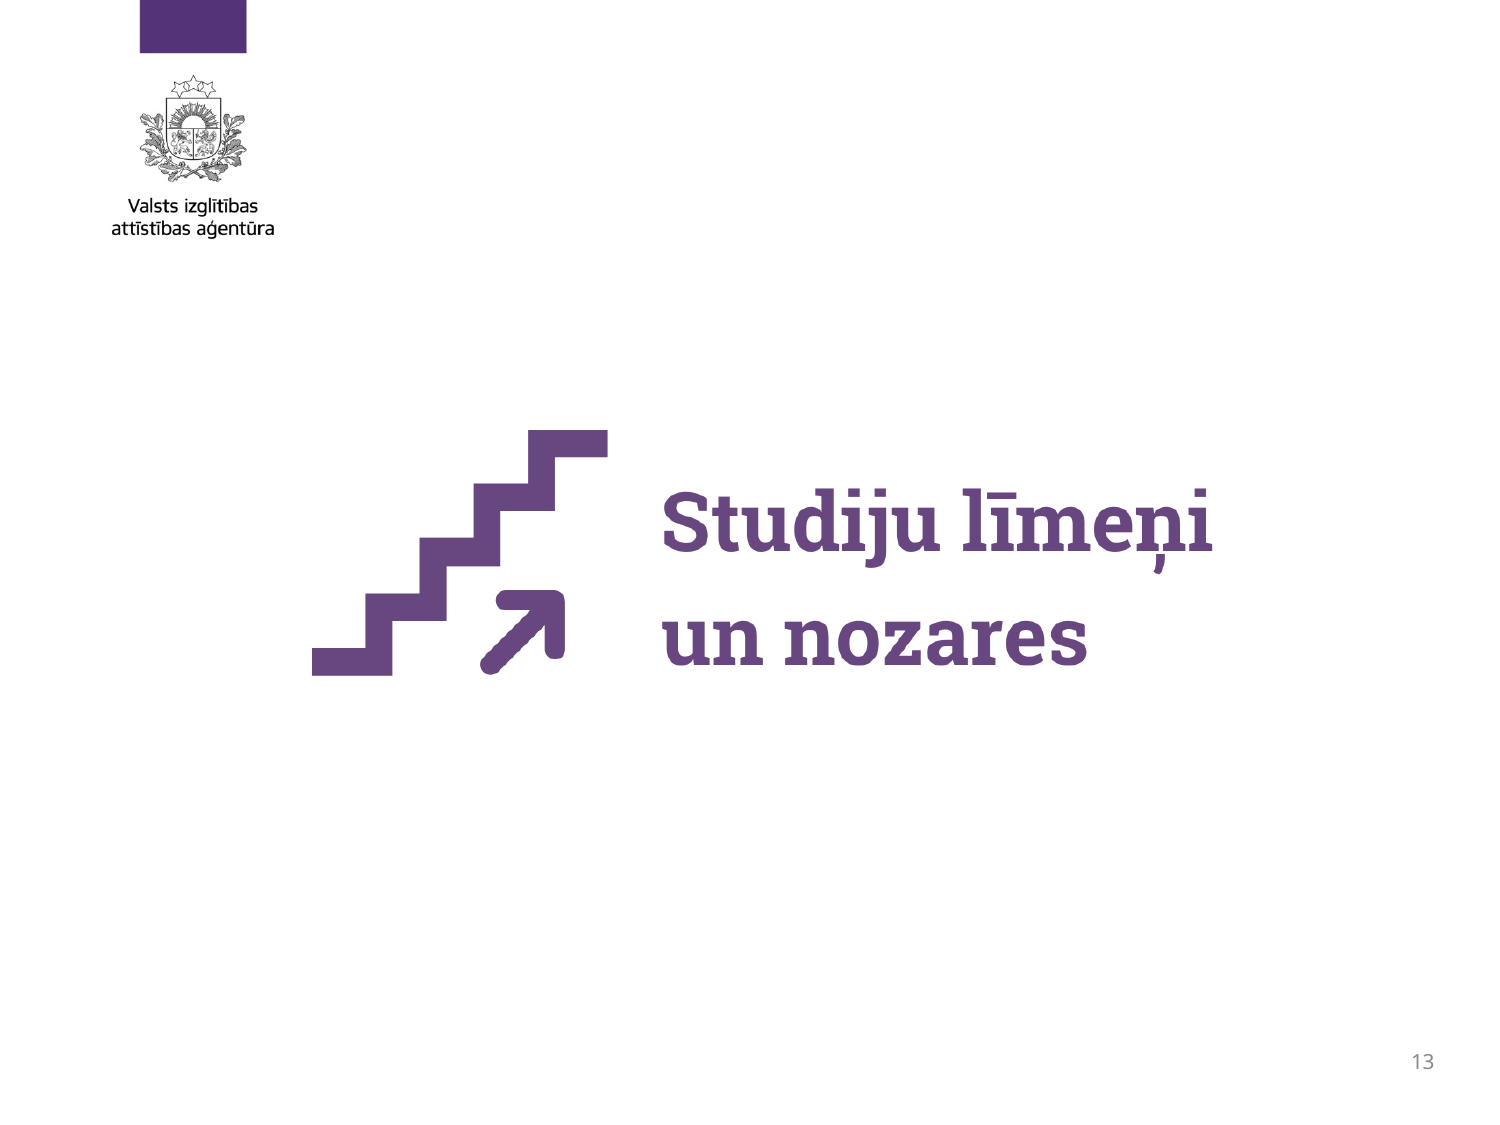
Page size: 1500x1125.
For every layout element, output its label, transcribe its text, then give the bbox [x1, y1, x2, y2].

picture [242, 346, 1305, 795]
picture [48, 0, 338, 321]
slide_number 13 [1374, 1037, 1450, 1088]
